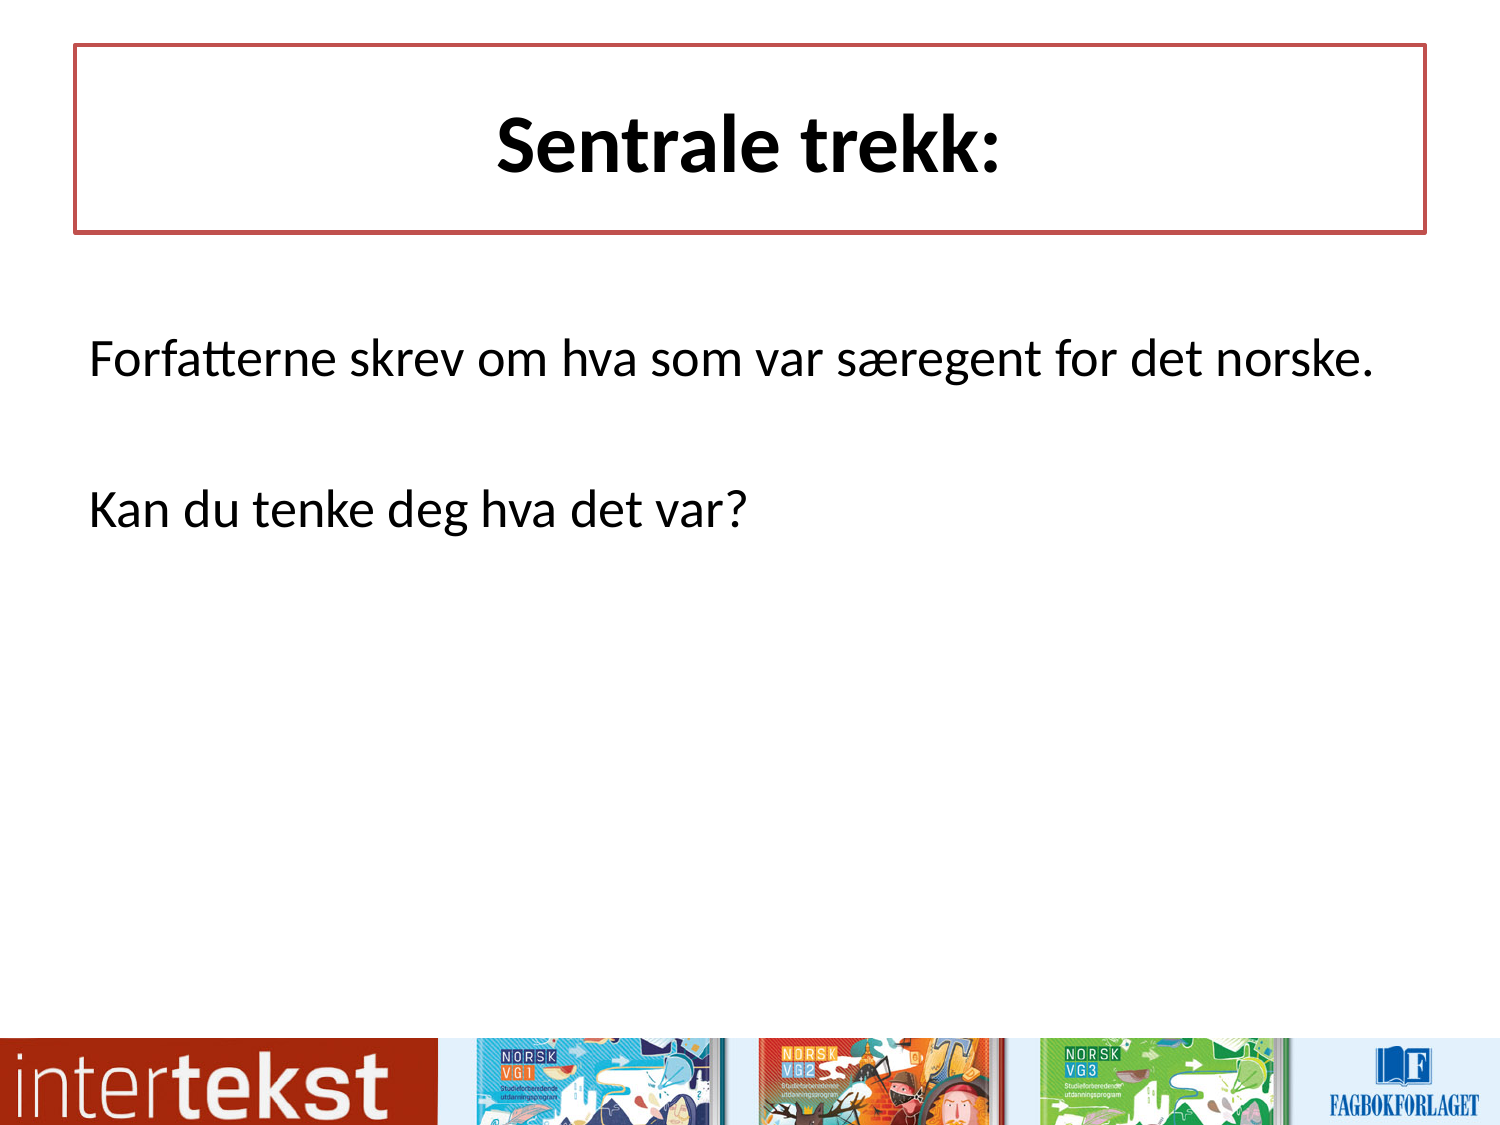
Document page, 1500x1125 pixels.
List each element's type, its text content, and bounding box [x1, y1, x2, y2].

picture [725, 1038, 1500, 1125]
title Sentrale trekk: [73, 43, 1427, 235]
picture [0, 1038, 722, 1125]
list Forfatterne skrev om hva som var særegent for det norske. Kan du tenke deg hva det var? [75, 314, 1425, 1005]
